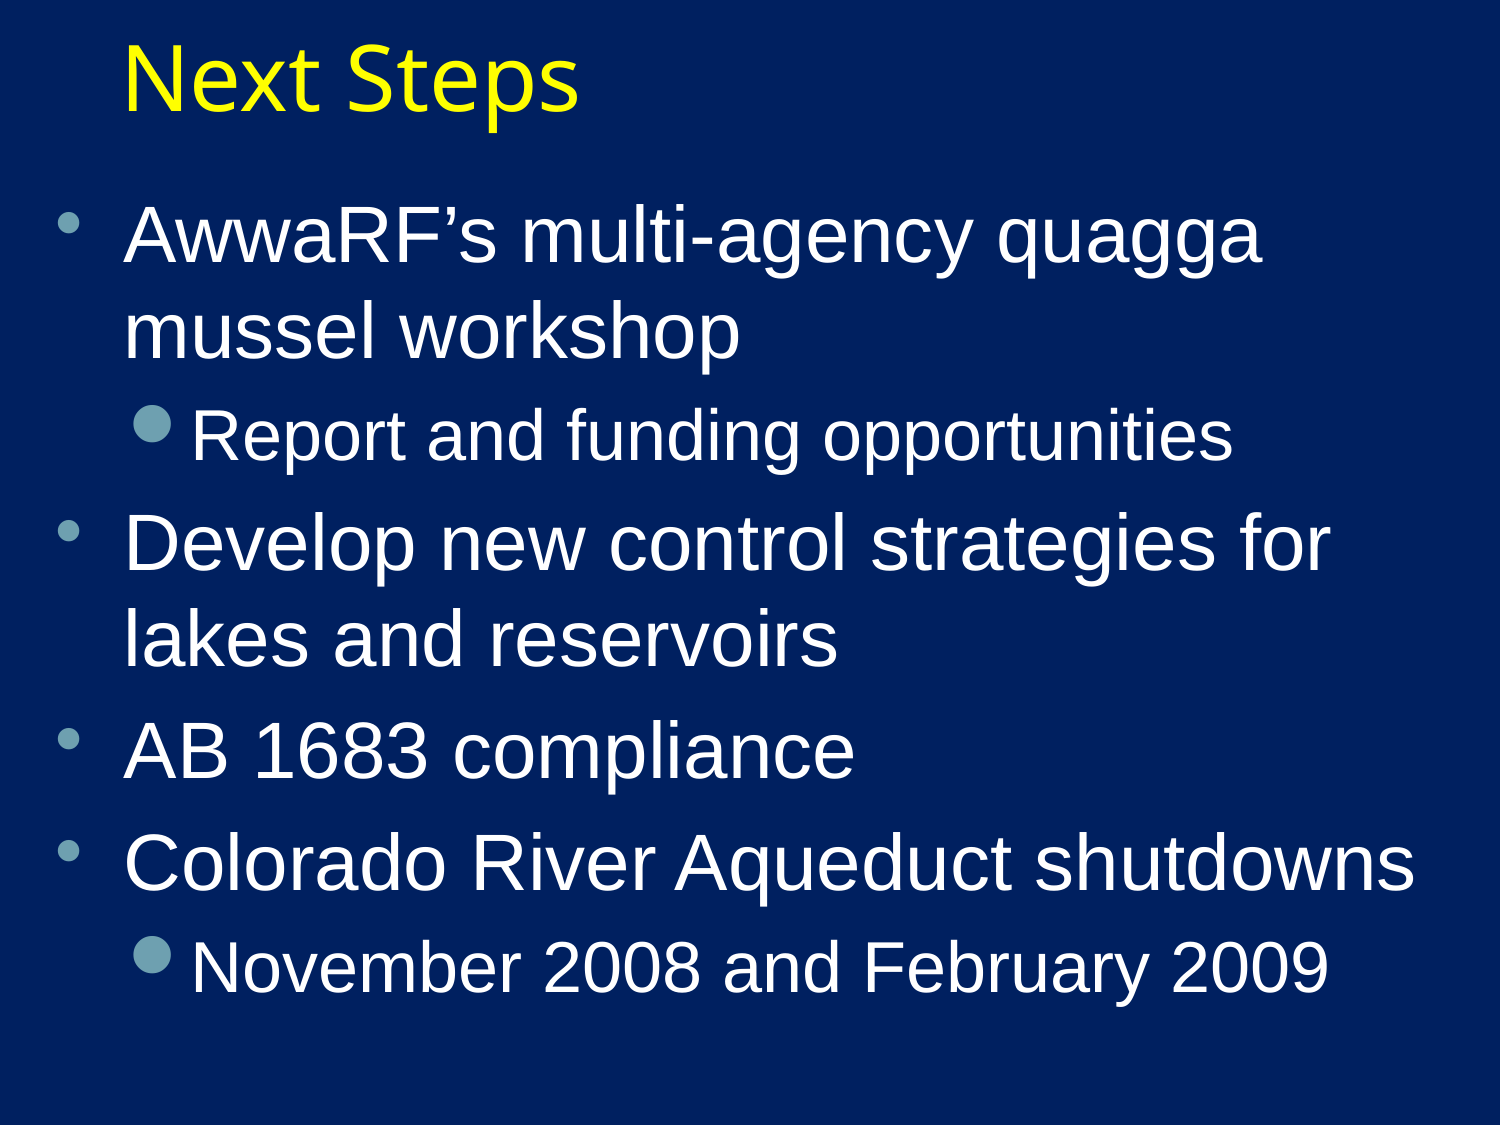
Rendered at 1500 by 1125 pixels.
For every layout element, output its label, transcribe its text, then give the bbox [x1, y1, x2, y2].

list AwwaRF’s multi-agency quagga mussel workshop Report and funding opportunities Develop new control strategies for lakes and reservoirs AB 1683 compliance Colorado River Aqueduct shutdowns November 2008 and February 2009 [37, 174, 1475, 1025]
title Next Steps [112, 12, 1388, 138]
